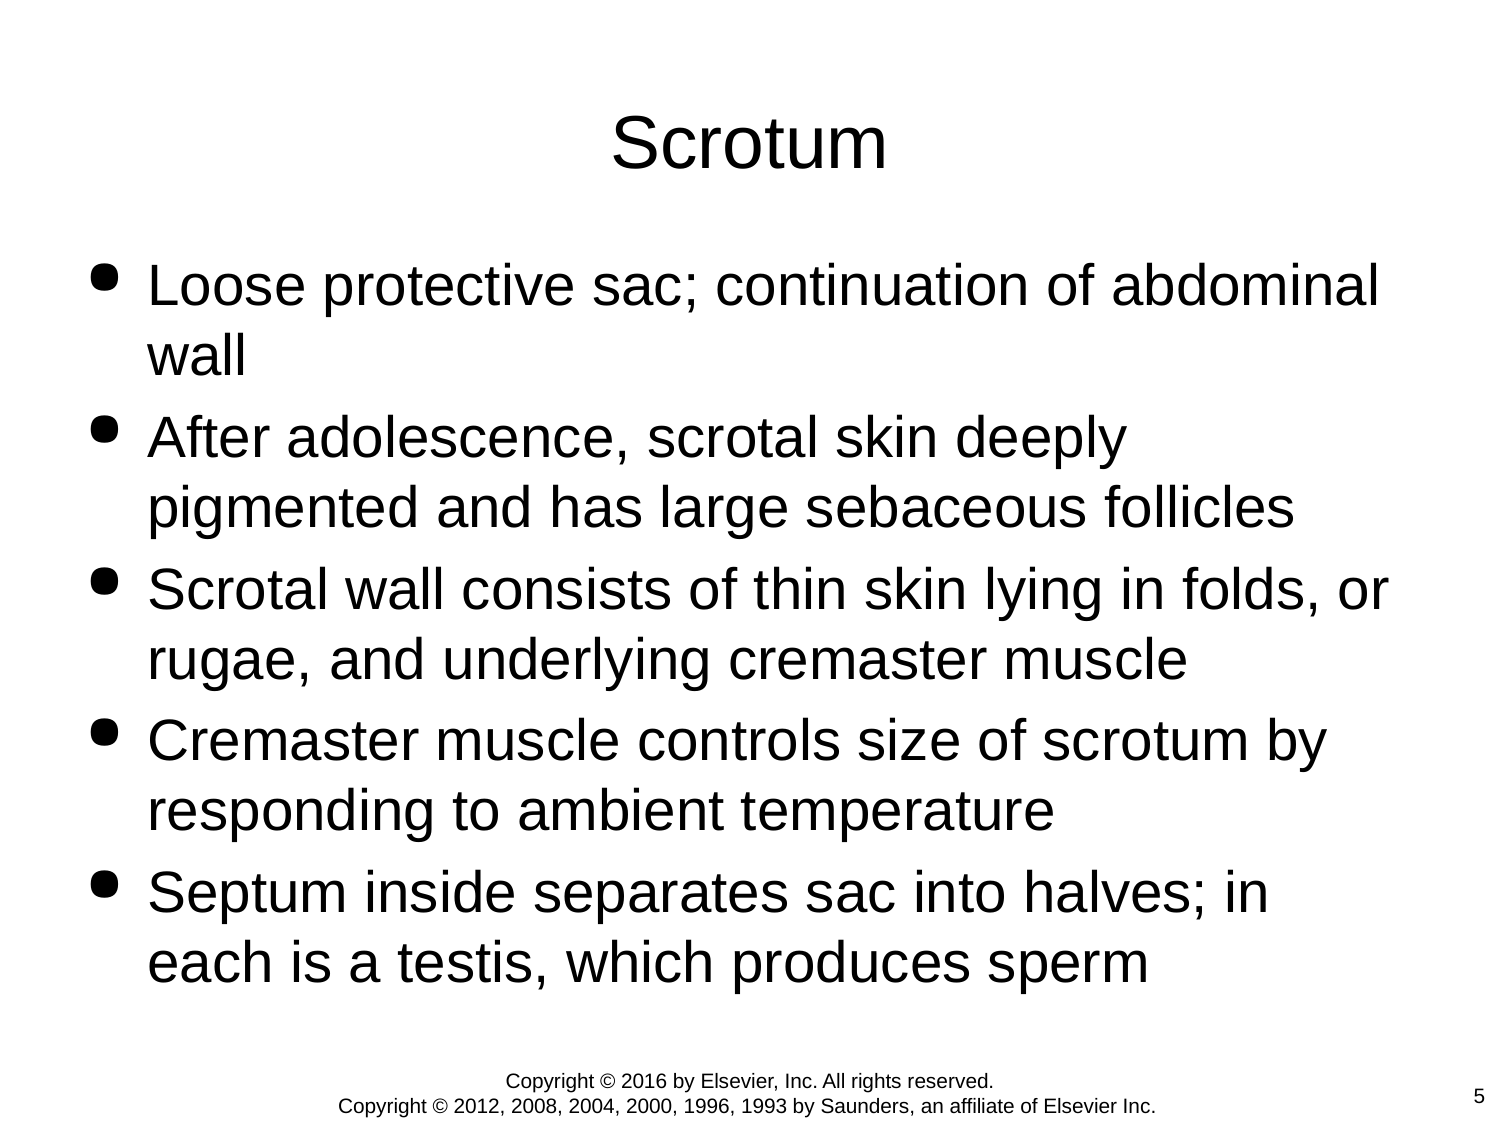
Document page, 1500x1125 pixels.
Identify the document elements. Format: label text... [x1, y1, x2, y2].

slide_number 5 [1149, 1065, 1500, 1125]
footer Copyright © 2016 by Elsevier, Inc. All rights reserved. Copyright © 2012, 2008, 2004, 2000, 1996, 1993 by Saunders, an affiliate of Elsevier Inc. [162, 1059, 1338, 1123]
title Scrotum [75, 45, 1425, 233]
list Loose protective sac; continuation of abdominal wall After adolescence, scrotal skin deeply pigmented and has large sebaceous follicles Scrotal wall consists of thin skin lying in folds, or rugae, and underlying cremaster muscle Cremaster muscle controls size of scrotum by responding to ambient temperature Septum inside separates sac into halves; in each is a testis, which produces sperm [76, 240, 1427, 1048]
